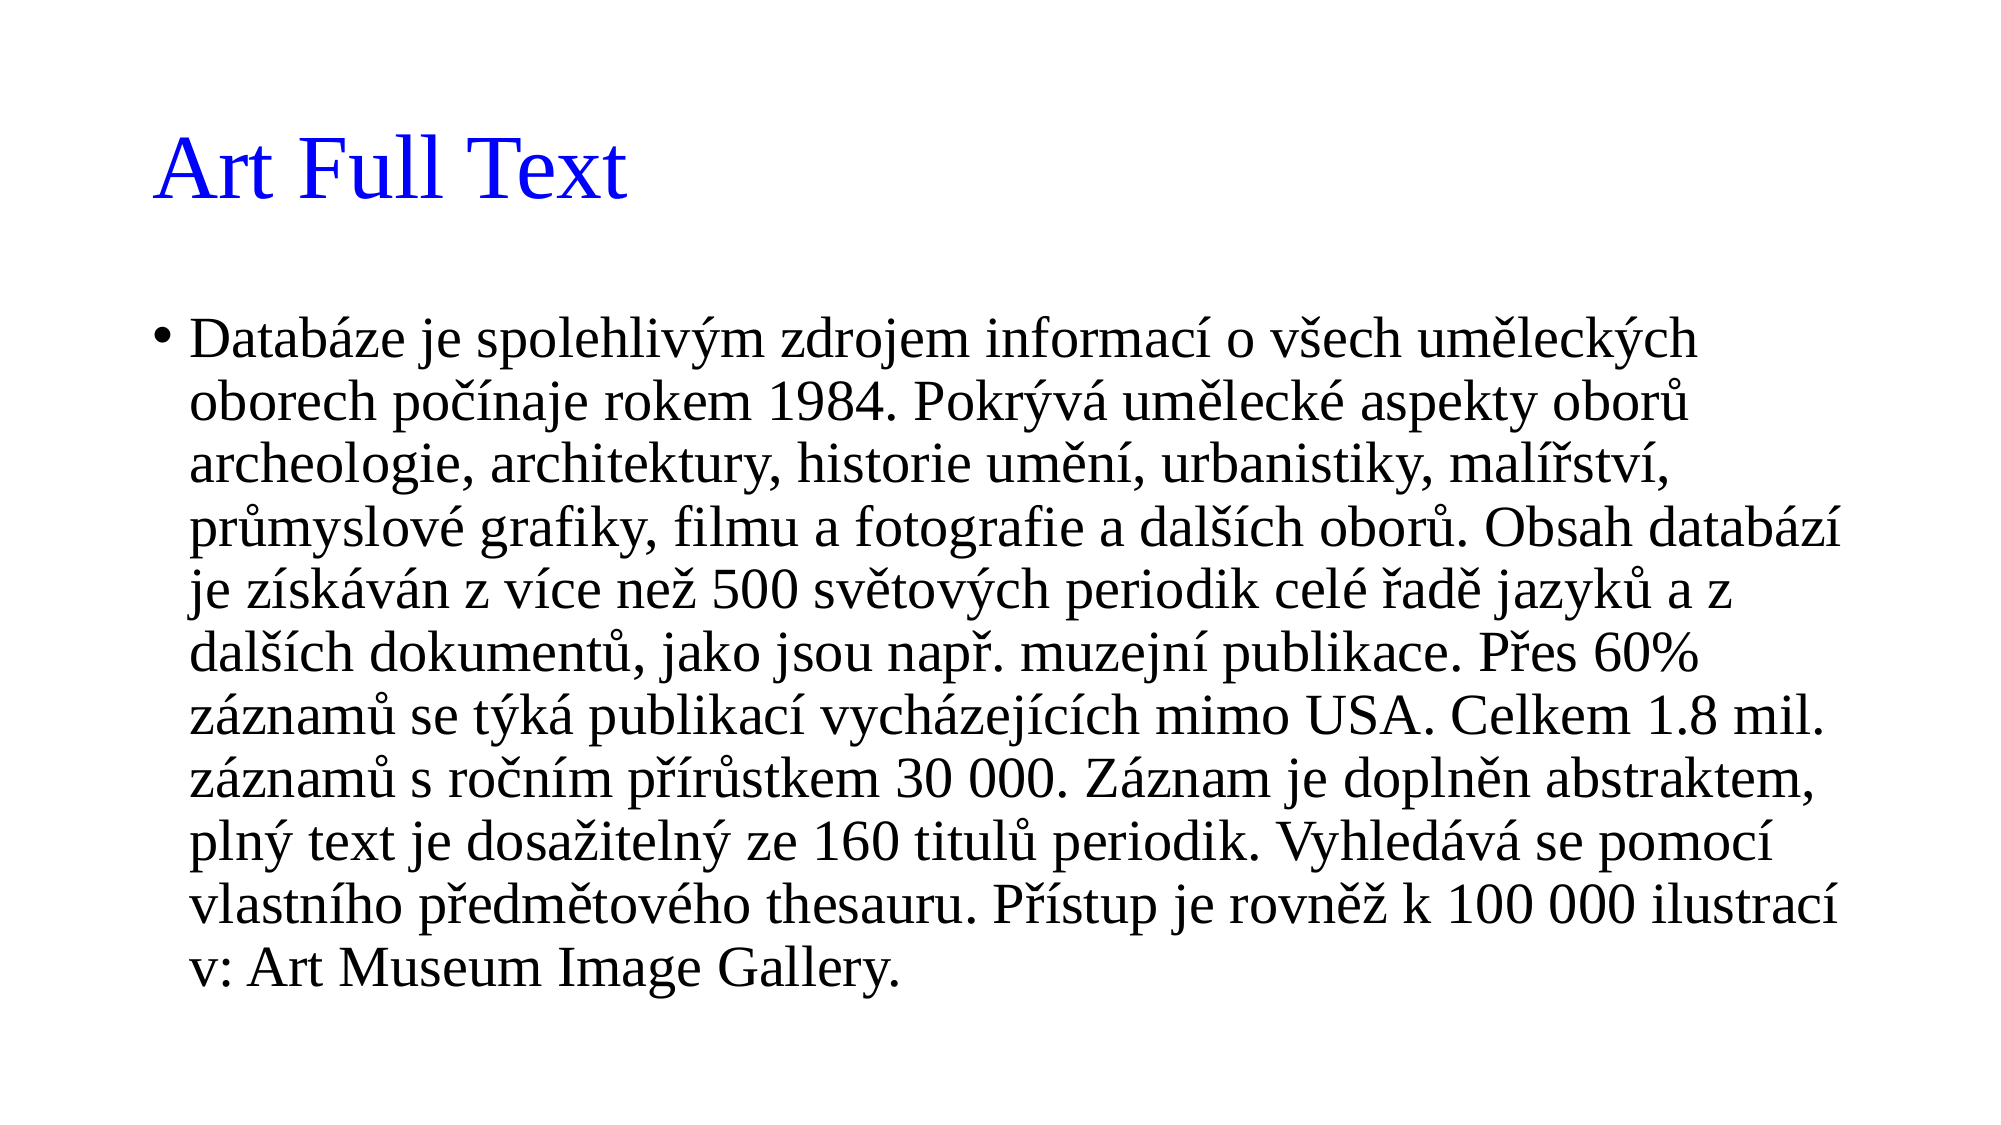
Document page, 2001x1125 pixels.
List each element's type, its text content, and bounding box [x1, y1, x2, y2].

text_box Databáze je spolehlivým zdrojem informací o všech uměleckých oborech počínaje rokem 1984. Pokrývá umělecké aspekty oborů archeologie, architektury, historie umění, urbanistiky, malířství, průmyslové grafiky, filmu a fotografie a dalších oborů. Obsah databází je získáván z více než 500 světových periodik celé řadě jazyků a z dalších dokumentů, jako jsou např. muzejní publikace. Přes 60% záznamů se týká publikací vycházejících mimo USA. Celkem 1.8 mil. záznamů s ročním přírůstkem 30 000. Záznam je doplněn abstraktem, plný text je dosažitelný ze 160 titulů periodik. Vyhledává se pomocí vlastního předmětového thesauru. Přístup je rovněž k 100 000 ilustrací v: Art Museum Image Gallery. [137, 299, 1863, 1014]
text_box Art Full Text [137, 59, 1863, 278]
